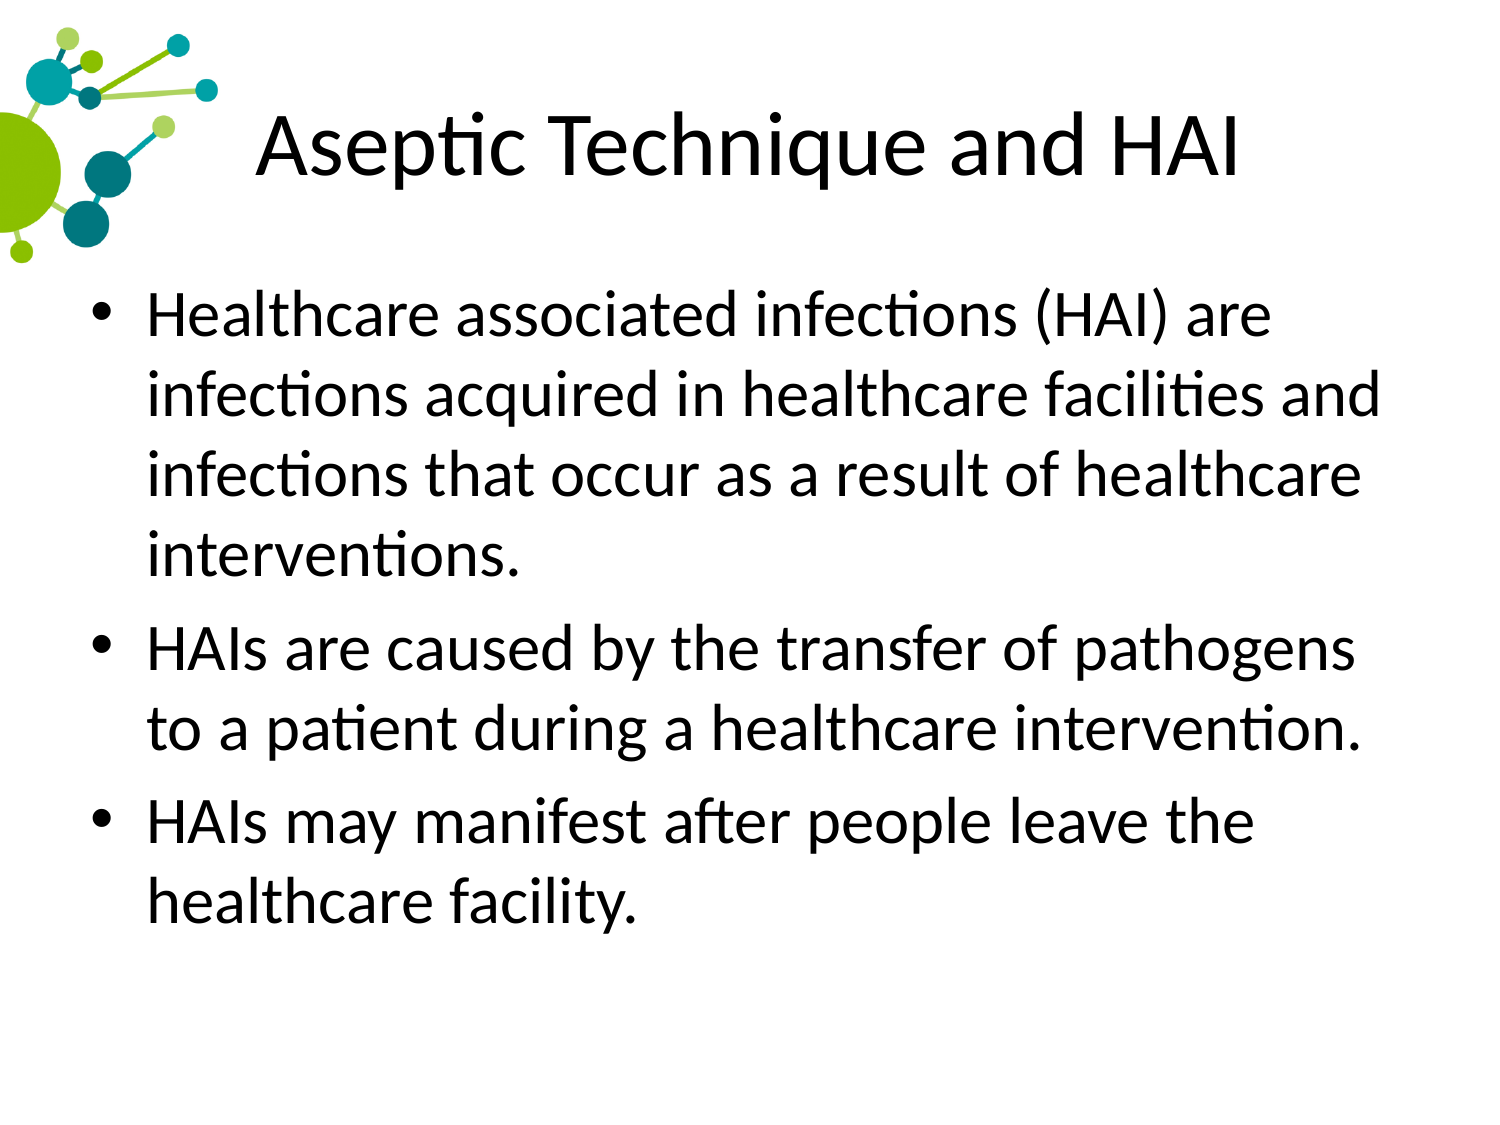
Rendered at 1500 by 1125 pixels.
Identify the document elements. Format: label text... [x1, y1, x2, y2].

list Healthcare associated infections (HAI) are infections acquired in healthcare facilities and infections that occur as a result of healthcare interventions. HAIs are caused by the transfer of pathogens to a patient during a healthcare intervention. HAIs may manifest after people leave the healthcare facility. [75, 262, 1425, 1005]
title Aseptic Technique and HAI [75, 45, 1425, 233]
picture [0, 0, 244, 291]
